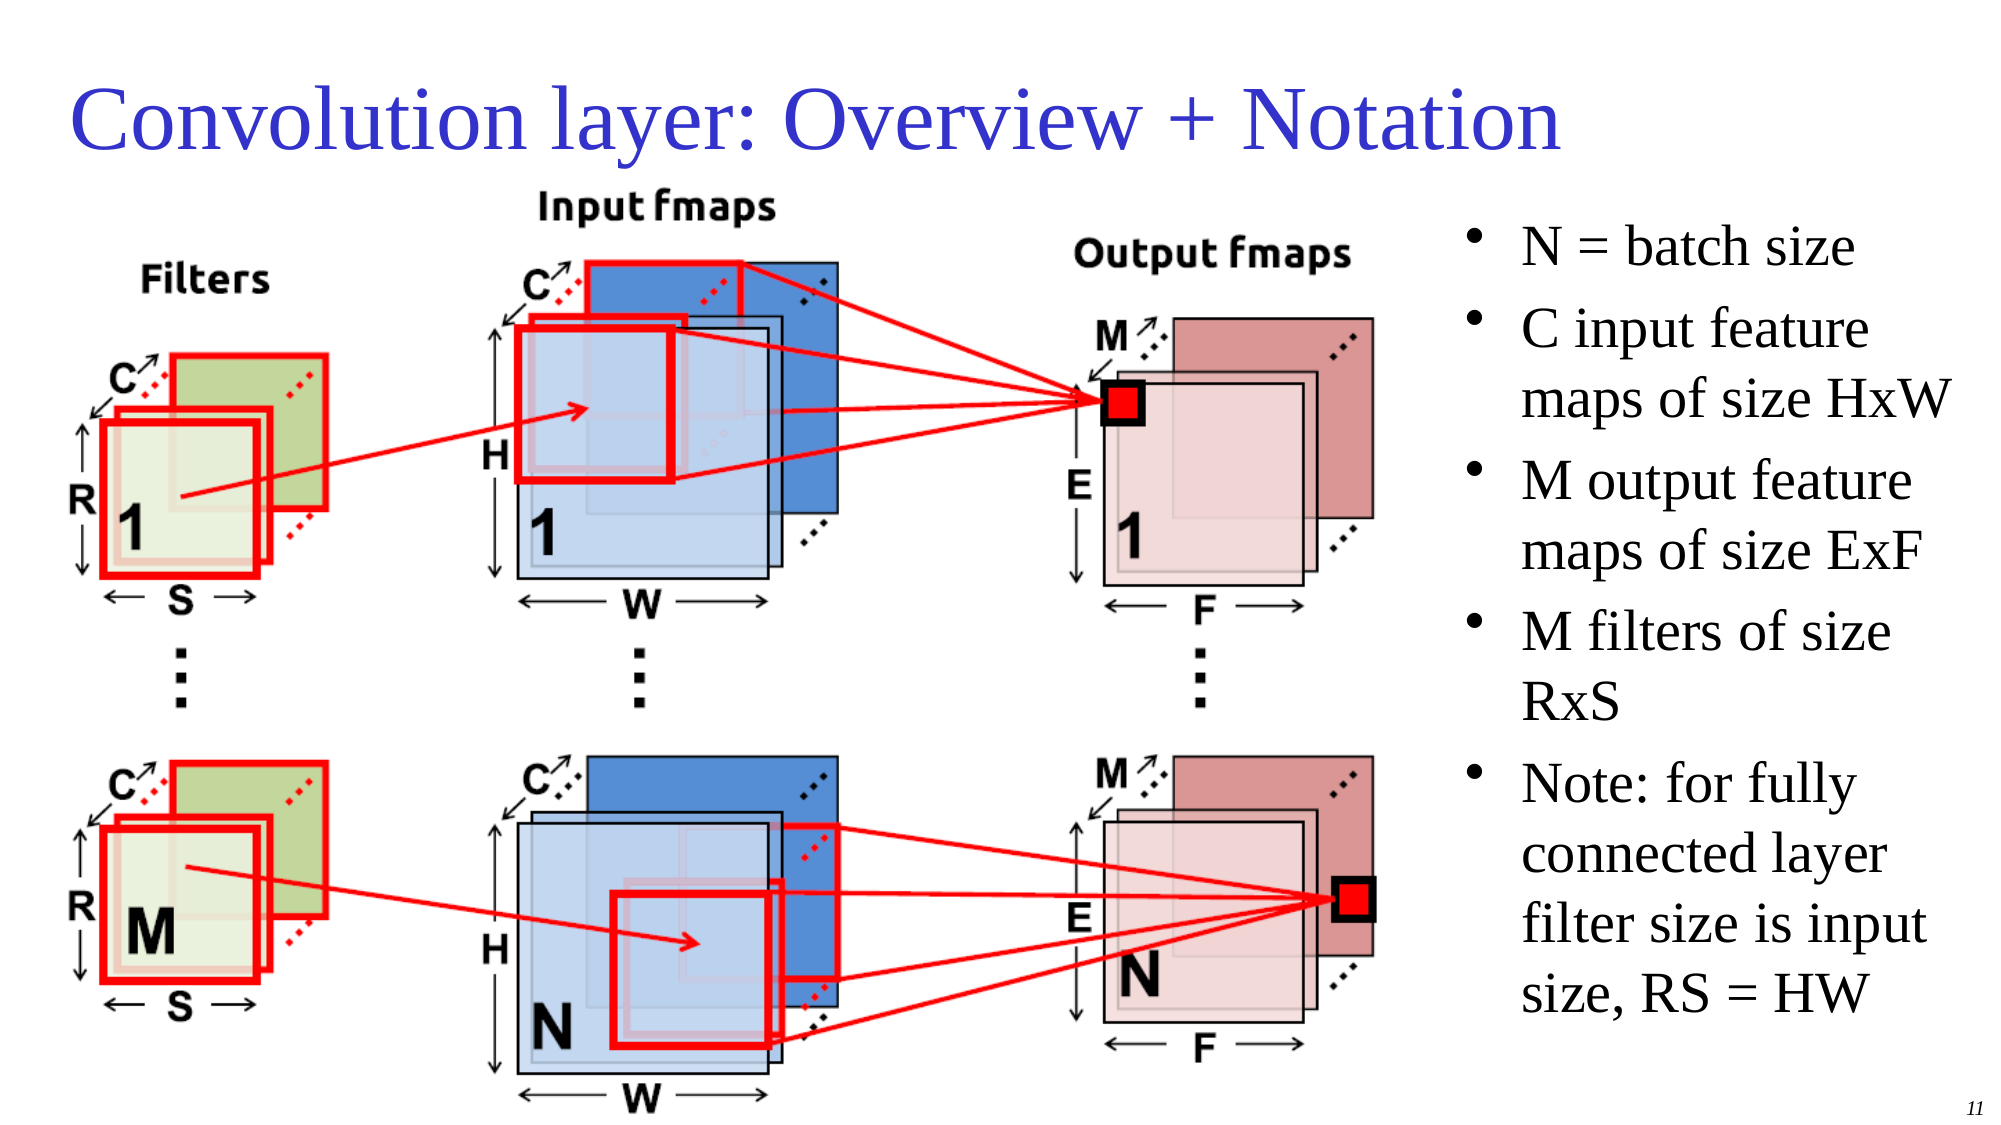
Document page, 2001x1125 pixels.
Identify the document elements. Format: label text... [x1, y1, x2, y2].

title Convolution layer: Overview + Notation [53, 37, 1926, 188]
slide_number 11 [1583, 1087, 2000, 1125]
picture [62, 175, 1399, 1125]
list N = batch size C input feature maps of size HxW M output feature maps of size ExF M filters of size RxS Note: for fully connected layer filter size is input size, RS = HW [1449, 199, 1988, 1063]
